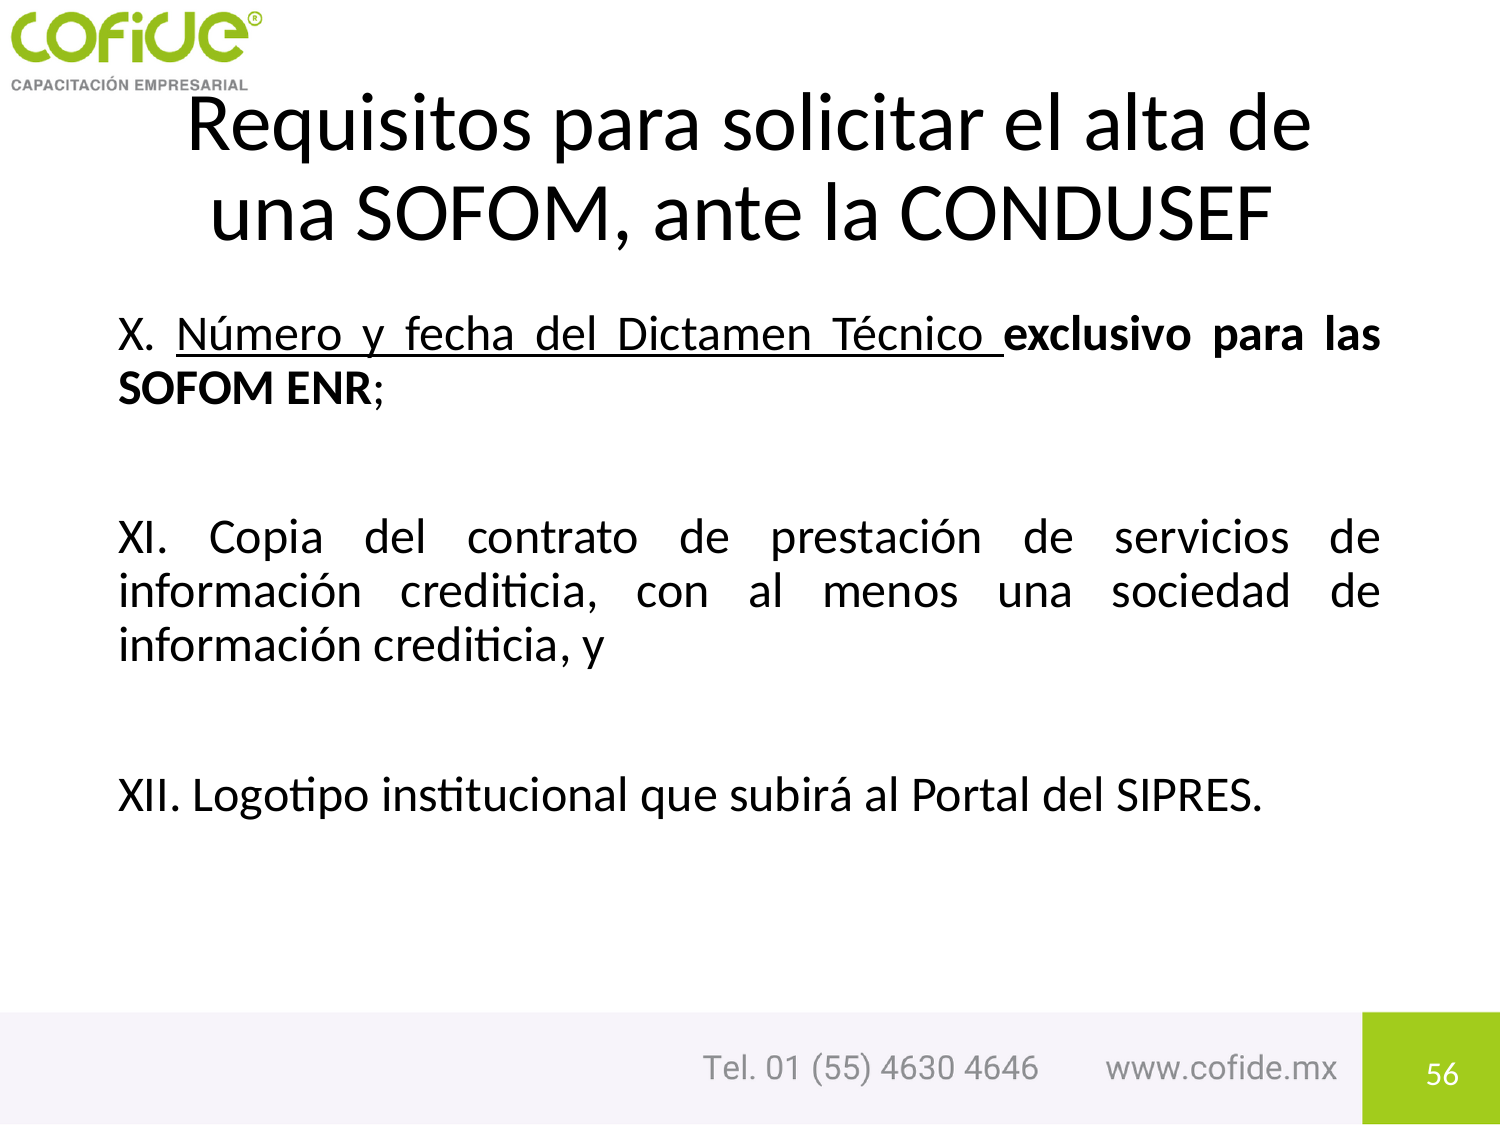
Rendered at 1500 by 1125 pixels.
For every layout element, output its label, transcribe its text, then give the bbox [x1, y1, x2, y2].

list X. Número y fecha del Dictamen Técnico exclusivo para las SOFOM ENR; XI. Copia del contrato de prestación de servicios de información crediticia, con al menos una sociedad de información crediticia, y XII. Logotipo institucional que subirá al Portal del SIPRES. [103, 299, 1397, 1040]
picture [0, 0, 1500, 1125]
slide_number 56 [1396, 1042, 1488, 1103]
title Requisitos para solicitar el alta de una SOFOM, ante la CONDUSEF [103, 59, 1397, 278]
